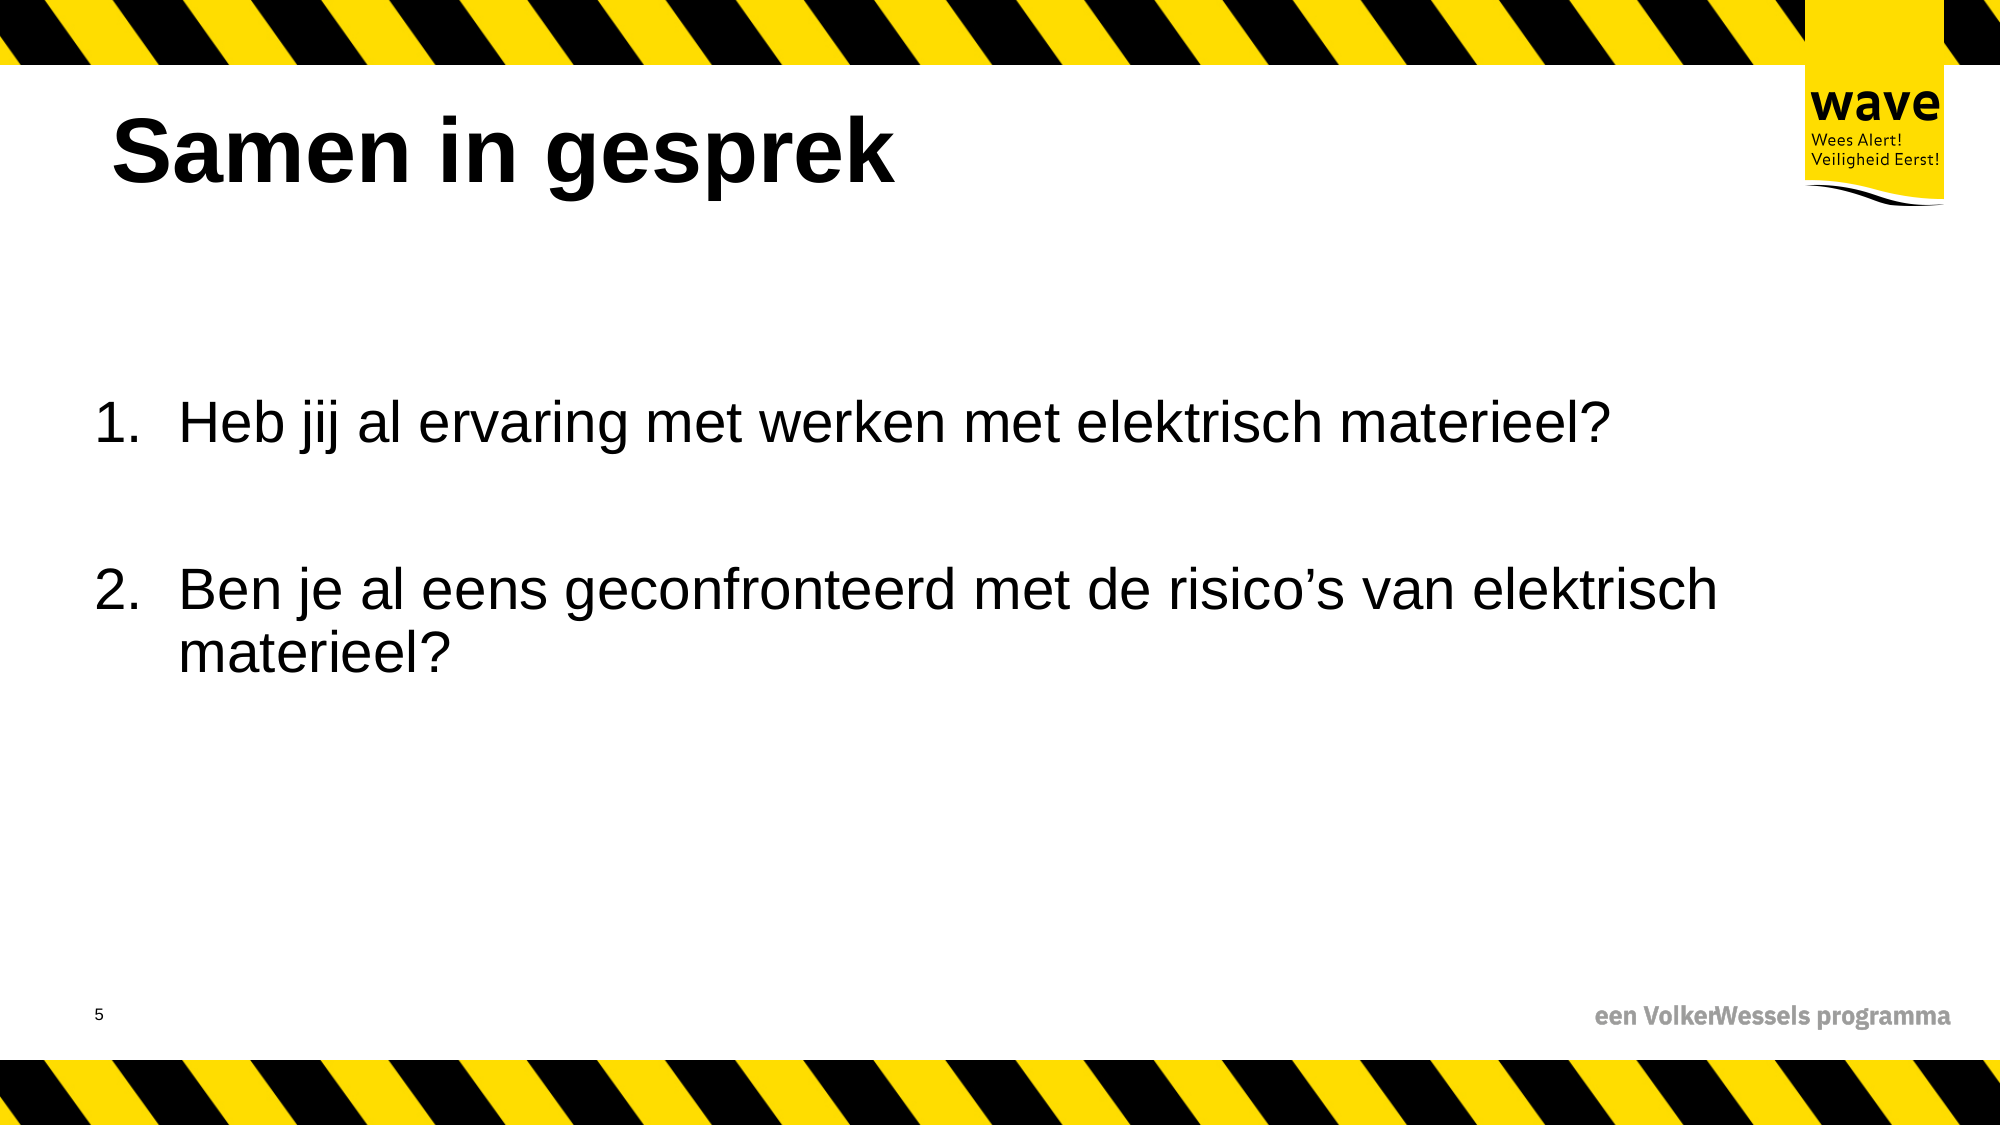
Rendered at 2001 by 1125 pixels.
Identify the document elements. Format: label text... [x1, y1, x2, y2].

title Samen in gesprek [96, 74, 1822, 231]
picture [1589, 1003, 1957, 1032]
slide_number 6 [79, 996, 161, 1033]
picture [0, 1060, 2000, 1125]
text_box Heb jij al ervaring met werken met elektrisch materieel? Ben je al eens geconfronteerd met de risico’s van elektrisch materieel? [79, 293, 1973, 961]
picture [0, 0, 2000, 206]
